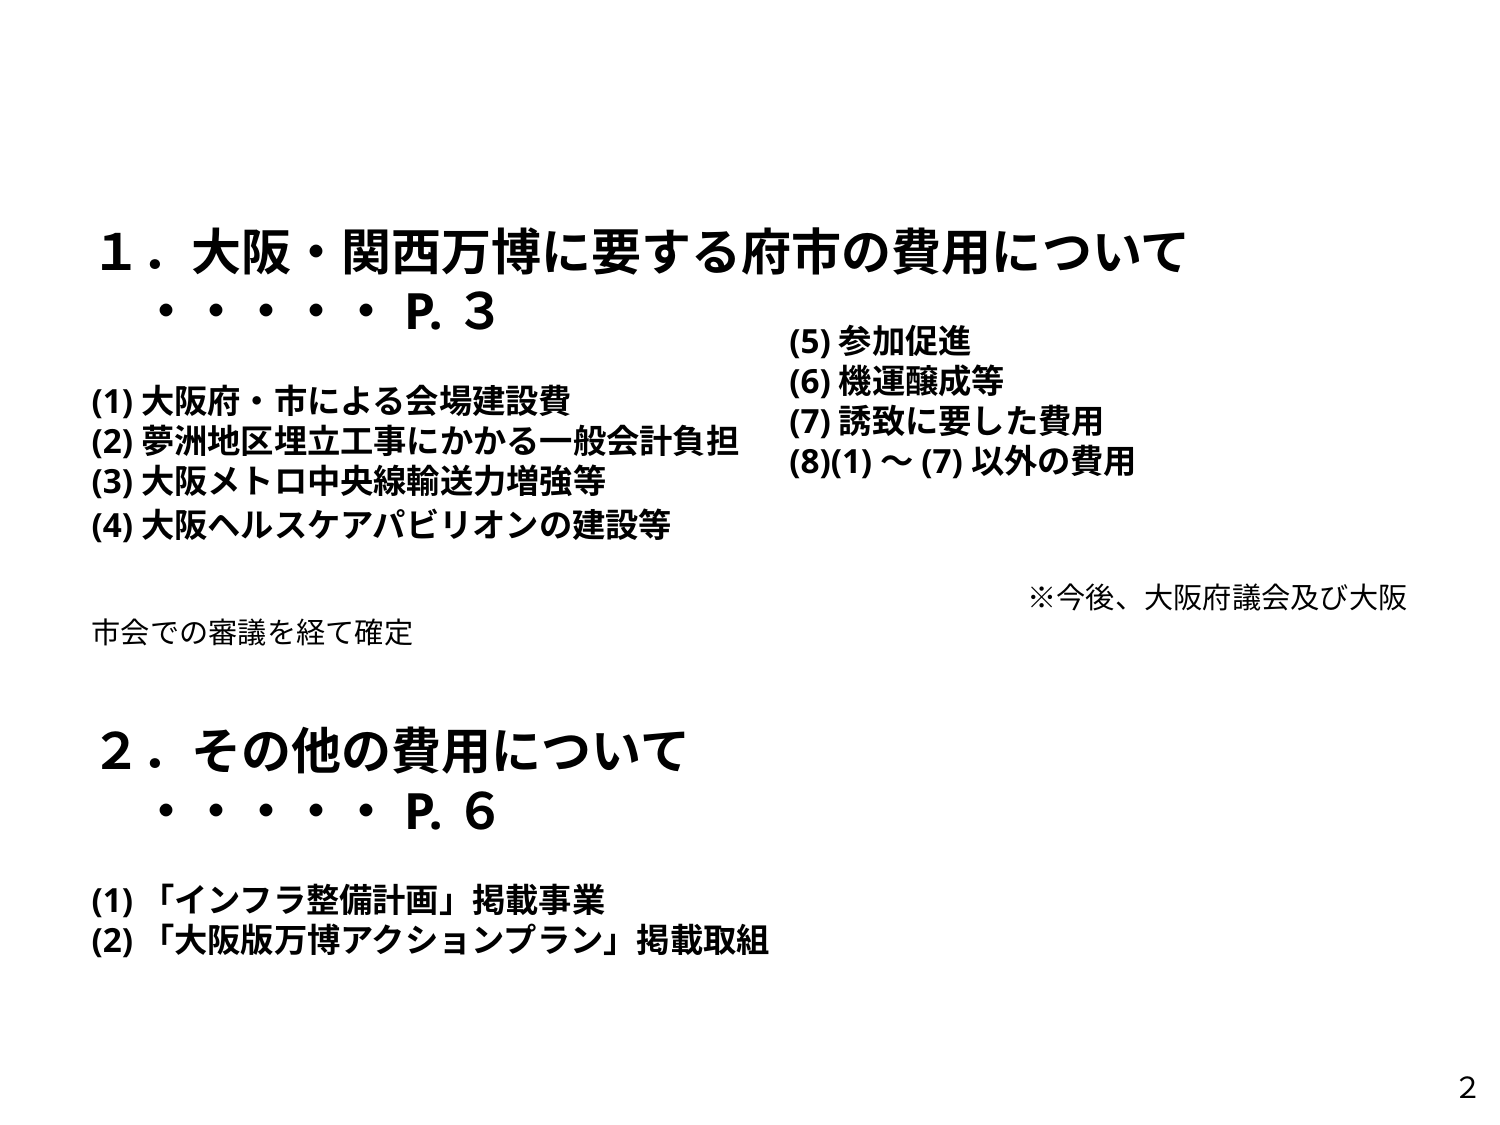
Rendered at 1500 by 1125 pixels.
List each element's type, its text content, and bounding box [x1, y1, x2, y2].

slide_number ２ [1304, 1048, 1499, 1125]
text_box (5)参加促進 (6)機運醸成等 (7)誘致に要した費用 (8)(1)～(7)以外の費用 [774, 312, 1300, 488]
text_box １．大阪・関西万博に要する府市の費用について ・・・・・P.３ (1)大阪府・市による会場建設費 (2)夢洲地区埋立工事にかかる一般会計負担 (3)大阪メトロ中央線輸送力増強等 (4)大阪ヘルスケアパビリオンの建設等 ※今後、大阪府議会及び大阪市会での審議を経て確定 ２．その他の費用について ・・・・・P.６ (1)「インフラ整備計画」掲載事業 (2)「大阪版万博アクションプラン」掲載取組 [76, 212, 1423, 967]
